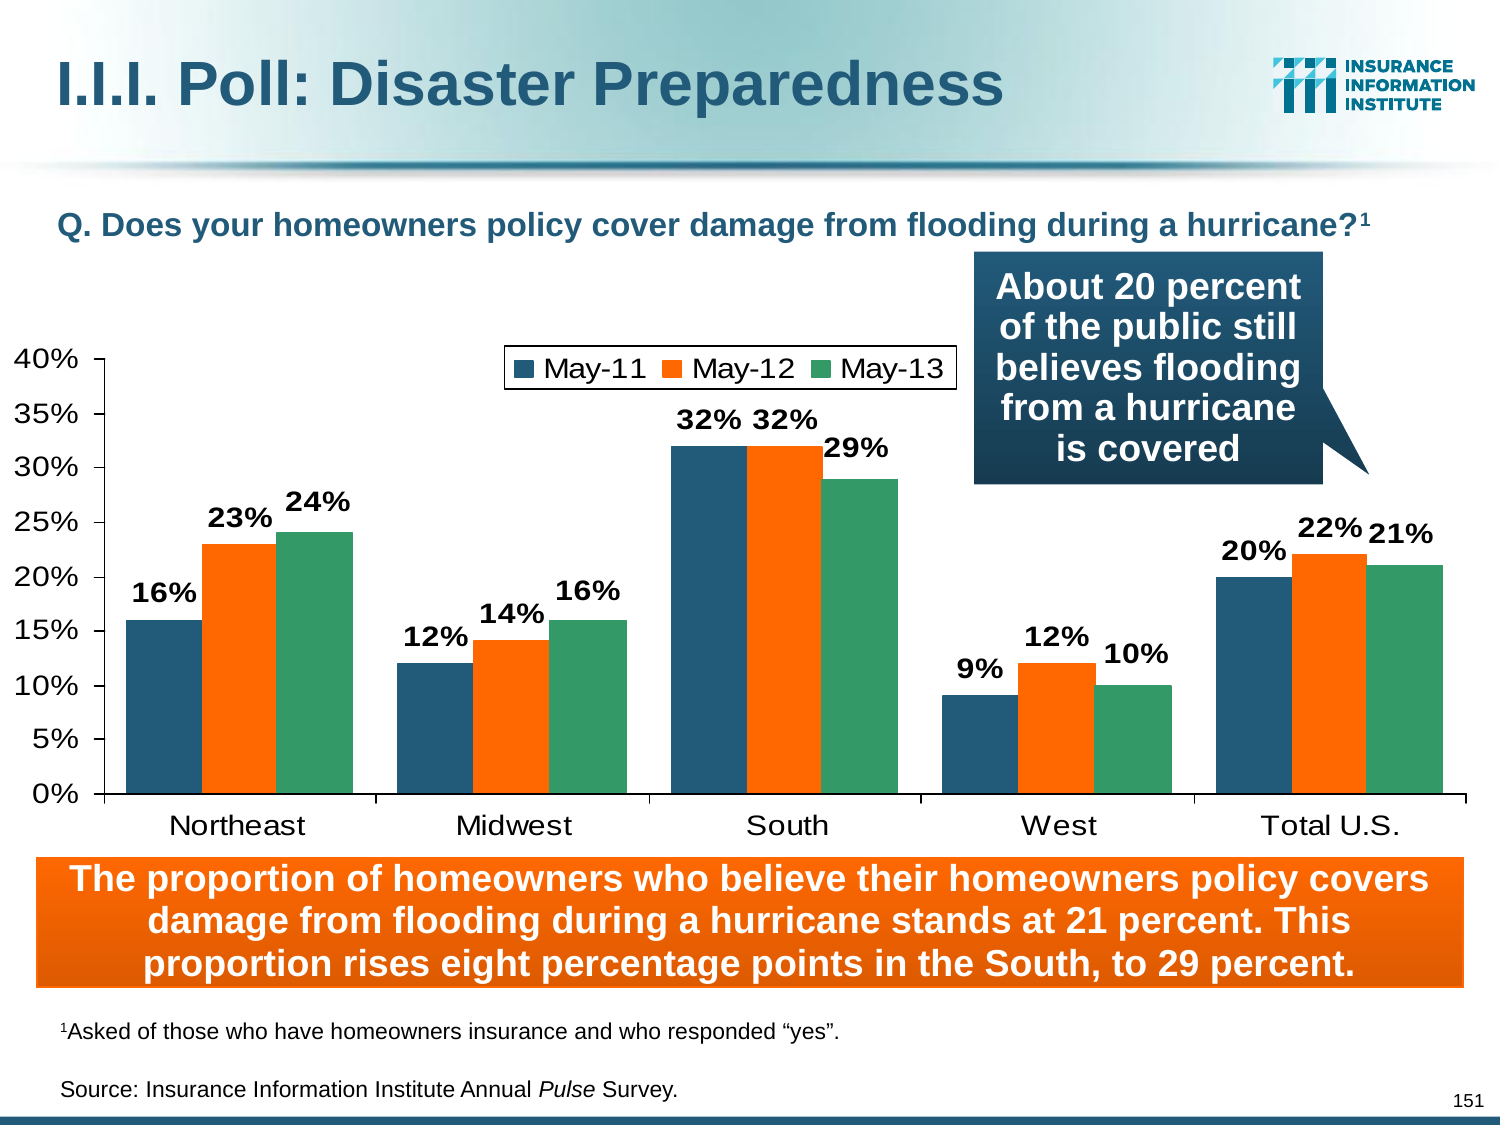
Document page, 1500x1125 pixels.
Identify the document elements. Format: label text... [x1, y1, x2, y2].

slide_number 151 [1417, 1091, 1485, 1112]
text_box 1Asked of those who have homeowners insurance and who responded “yes”. Source: Insurance Information Institute Annual Pulse Survey. [0, 1021, 1417, 1125]
text_box Q. Does your homeowners policy cover damage from flooding during a hurricane?1 [56, 207, 1406, 244]
text_box The proportion of homeowners who believe their homeowners policy covers damage from flooding during a hurricane stands at 21 percent. This proportion rises eight percentage points in the South, to 29 percent. [36, 923, 1464, 988]
text_box About 20 percent of the public still believes flooding from a hurricane is covered [971, 249, 1326, 296]
picture [0, 0, 1500, 189]
title I.I.I. Poll: Disaster Preparedness [48, 14, 1264, 157]
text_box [0, 296, 1500, 915]
